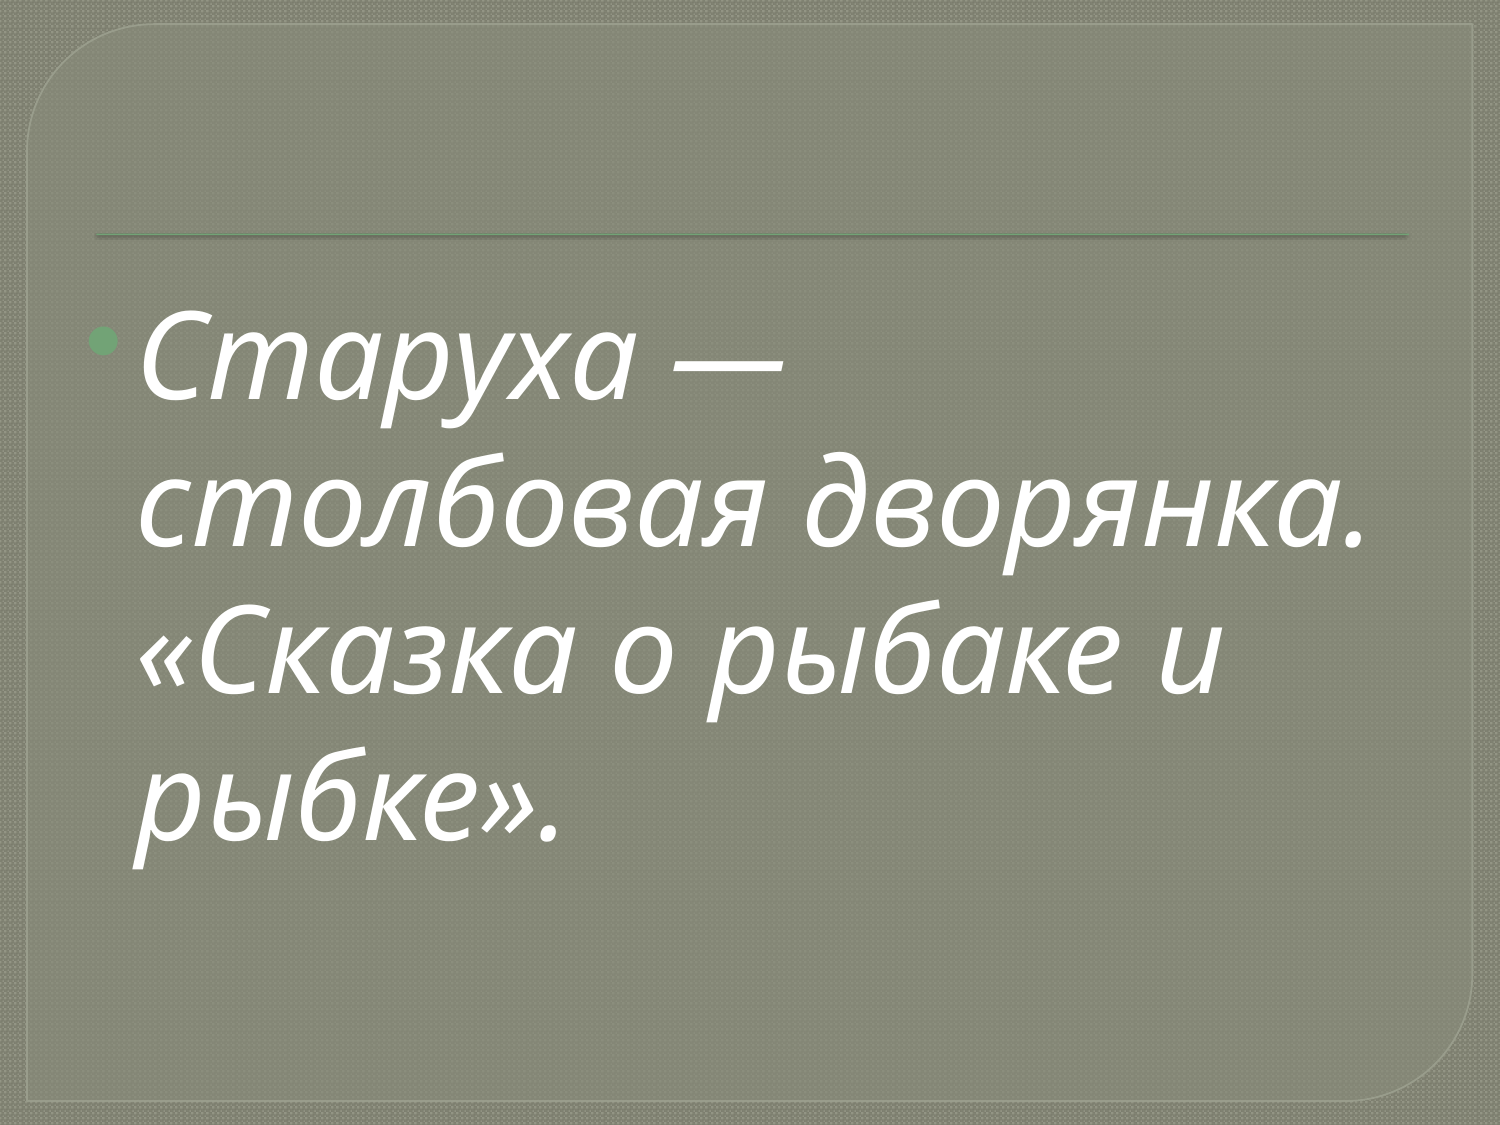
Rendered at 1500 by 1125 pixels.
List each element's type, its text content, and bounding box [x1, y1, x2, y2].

list Старуха — столбовая дворянка. «Сказка о рыбаке и рыбке». [75, 270, 1425, 1013]
